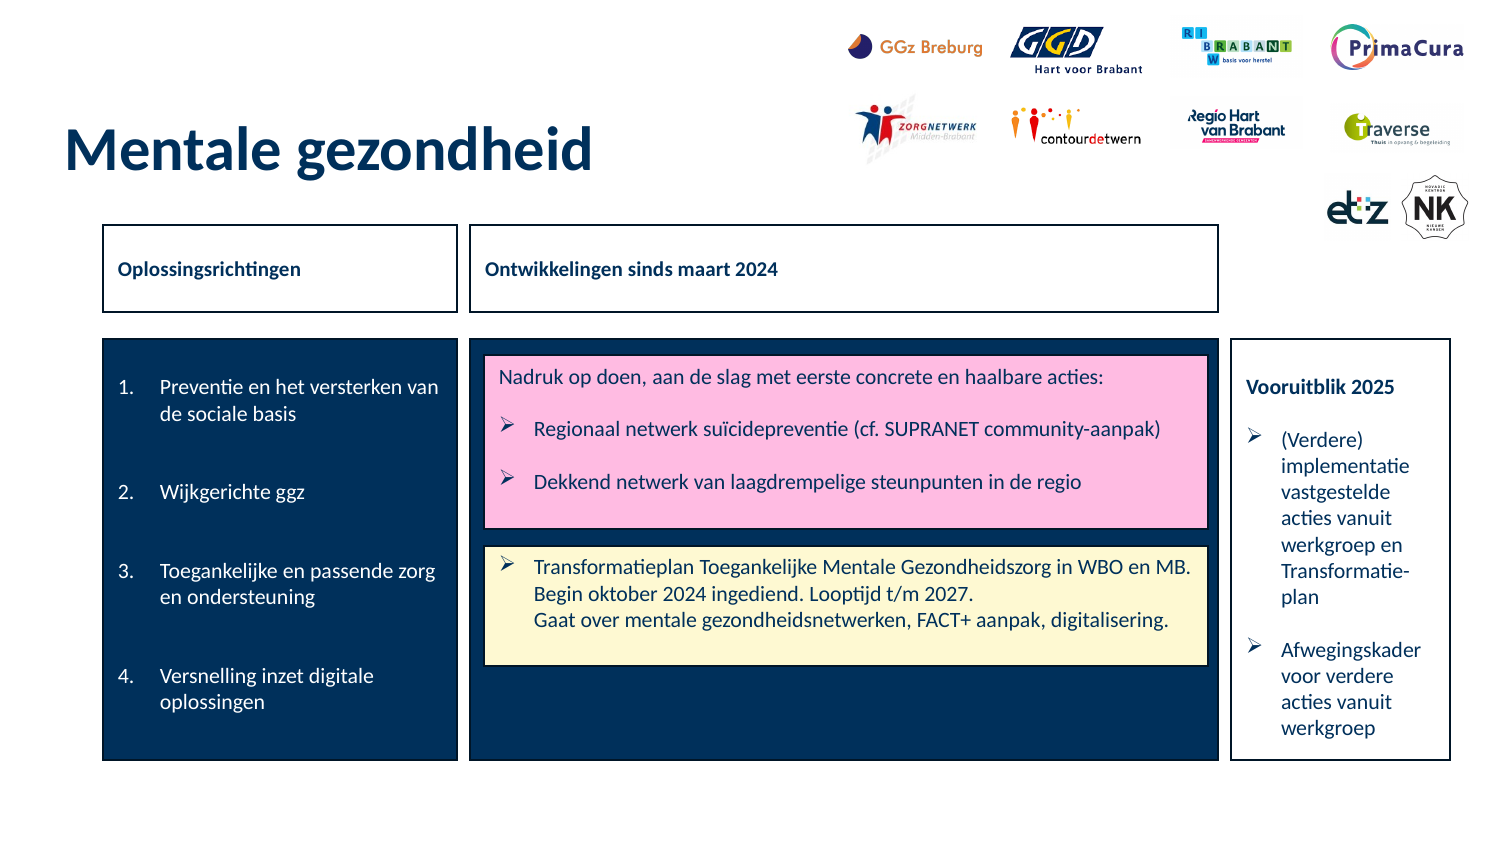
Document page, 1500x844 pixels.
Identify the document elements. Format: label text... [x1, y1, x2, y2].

title Mentale gezondheid [64, 41, 848, 184]
text_box Ontwikkelingen sinds maart 2024 [469, 224, 1219, 313]
text_box Transformatieplan Toegankelijke Mentale Gezondheidszorg in WBO en MB. Begin oktober 2024 ingediend. Looptijd t/m 2027. Gaat over mentale gezondheidsnetwerken, FACT+ aanpak, digitalisering. [483, 545, 1209, 667]
text_box Nadruk op doen, aan de slag met eerste concrete en haalbare acties: Regionaal netwerk suïcidepreventie (cf. SUPRANET community-aanpak) Dekkend netwerk van laagdrempelige steunpunten in de regio [483, 354, 1209, 530]
list [469, 338, 1219, 761]
text_box Oplossingsrichtingen [102, 224, 458, 313]
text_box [848, 12, 1469, 241]
text_box Preventie en het versterken van de sociale basis Wijkgerichte ggz Toegankelijke en passende zorg en ondersteuning Versnelling inzet digitale oplossingen [102, 338, 458, 761]
text_box Vooruitblik 2025 (Verdere) implementatie vastgestelde acties vanuit werkgroep en Transformatie-plan Afwegingskader voor verdere acties vanuit werkgroep [1230, 338, 1451, 761]
